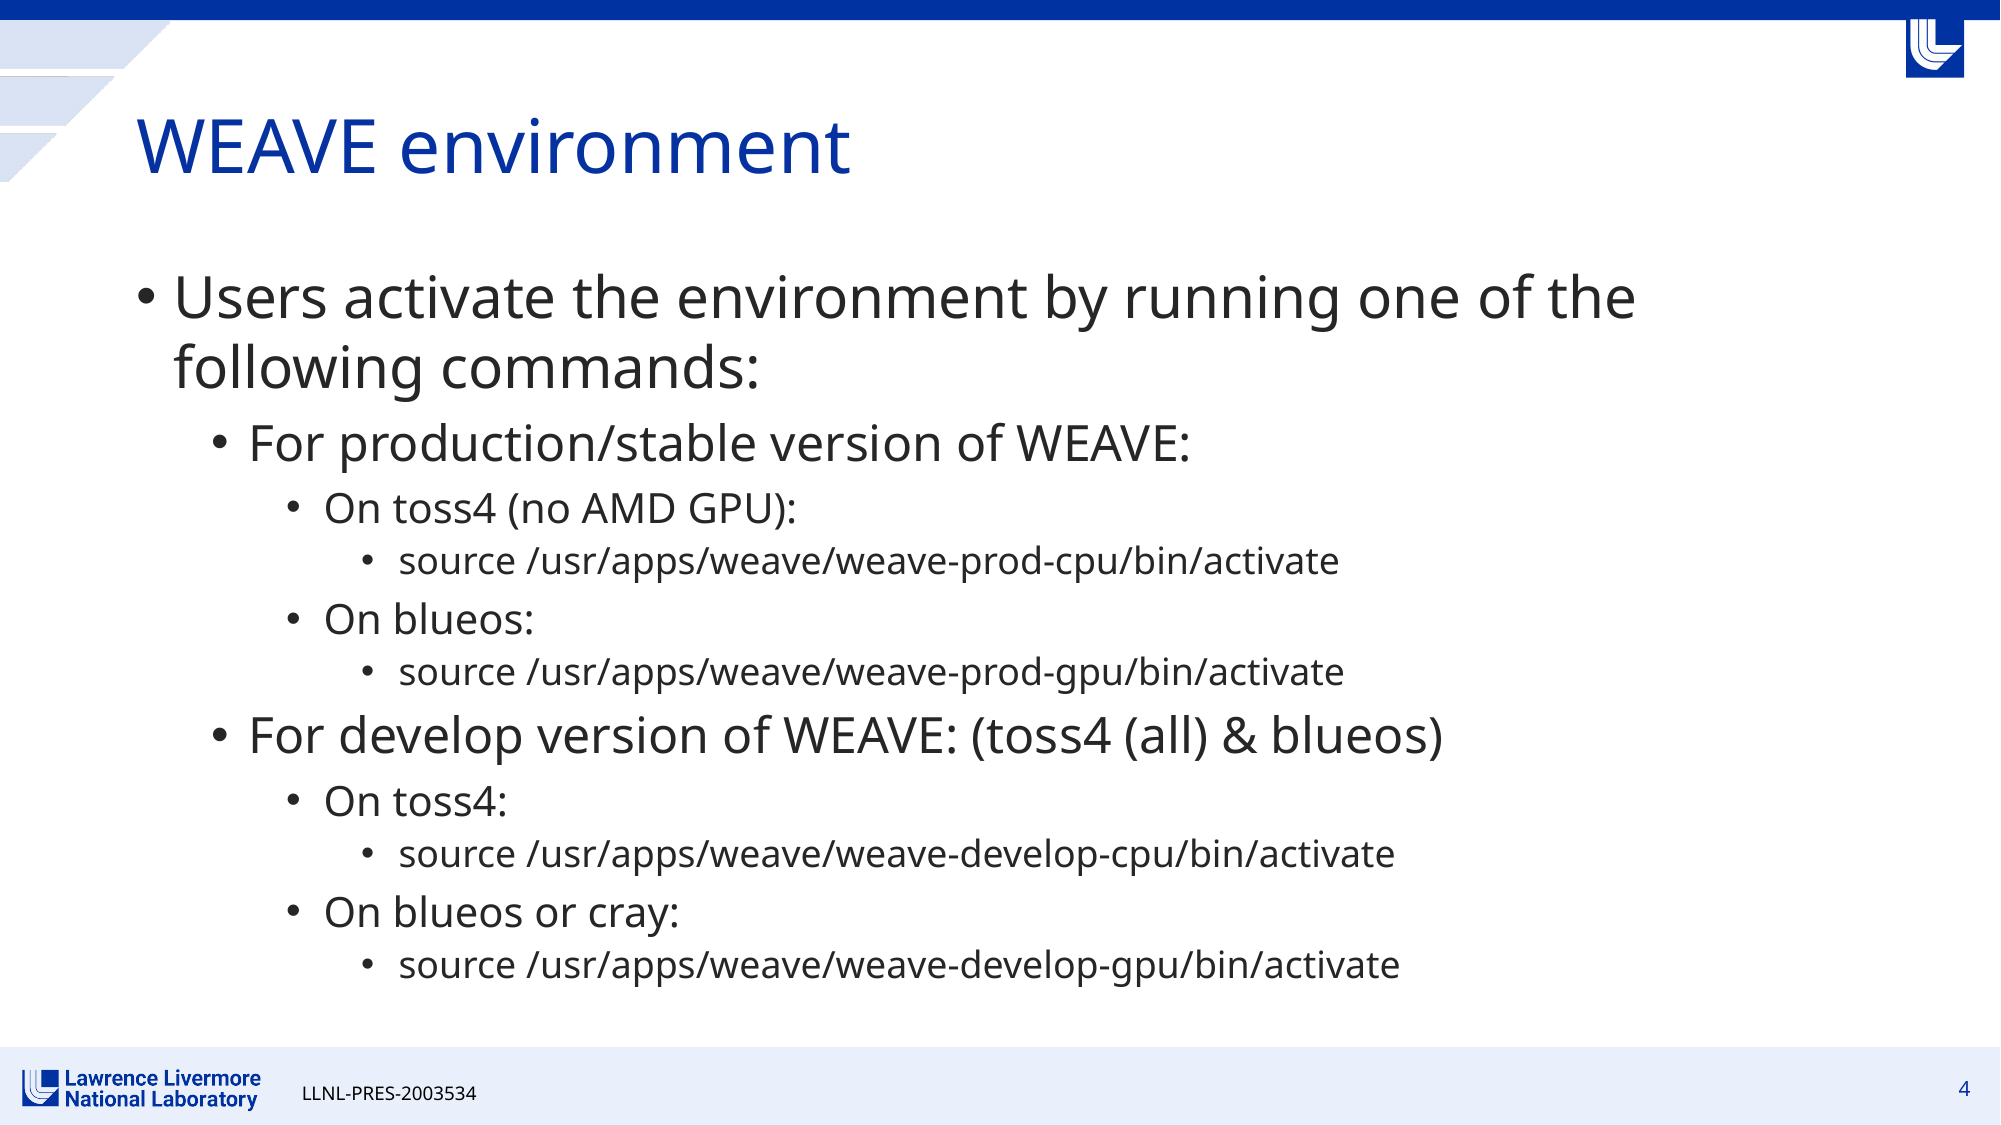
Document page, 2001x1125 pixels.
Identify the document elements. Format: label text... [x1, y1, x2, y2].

title WEAVE environment [121, 101, 1863, 270]
list Users activate the environment by running one of the following commands: For production/stable version of WEAVE: On toss4 (no AMD GPU): source /usr/apps/weave/weave-prod-cpu/bin/activate On blueos: source /usr/apps/weave/weave-prod-gpu/bin/activate For develop version of WEAVE: (toss4 (all) & blueos) On toss4: source /usr/apps/weave/weave-develop-cpu/bin/activate On blueos or cray: source /usr/apps/weave/weave-develop-gpu/bin/activate [121, 270, 1863, 993]
picture [1898, 15, 1972, 80]
picture [0, 20, 170, 182]
picture [18, 1064, 266, 1115]
